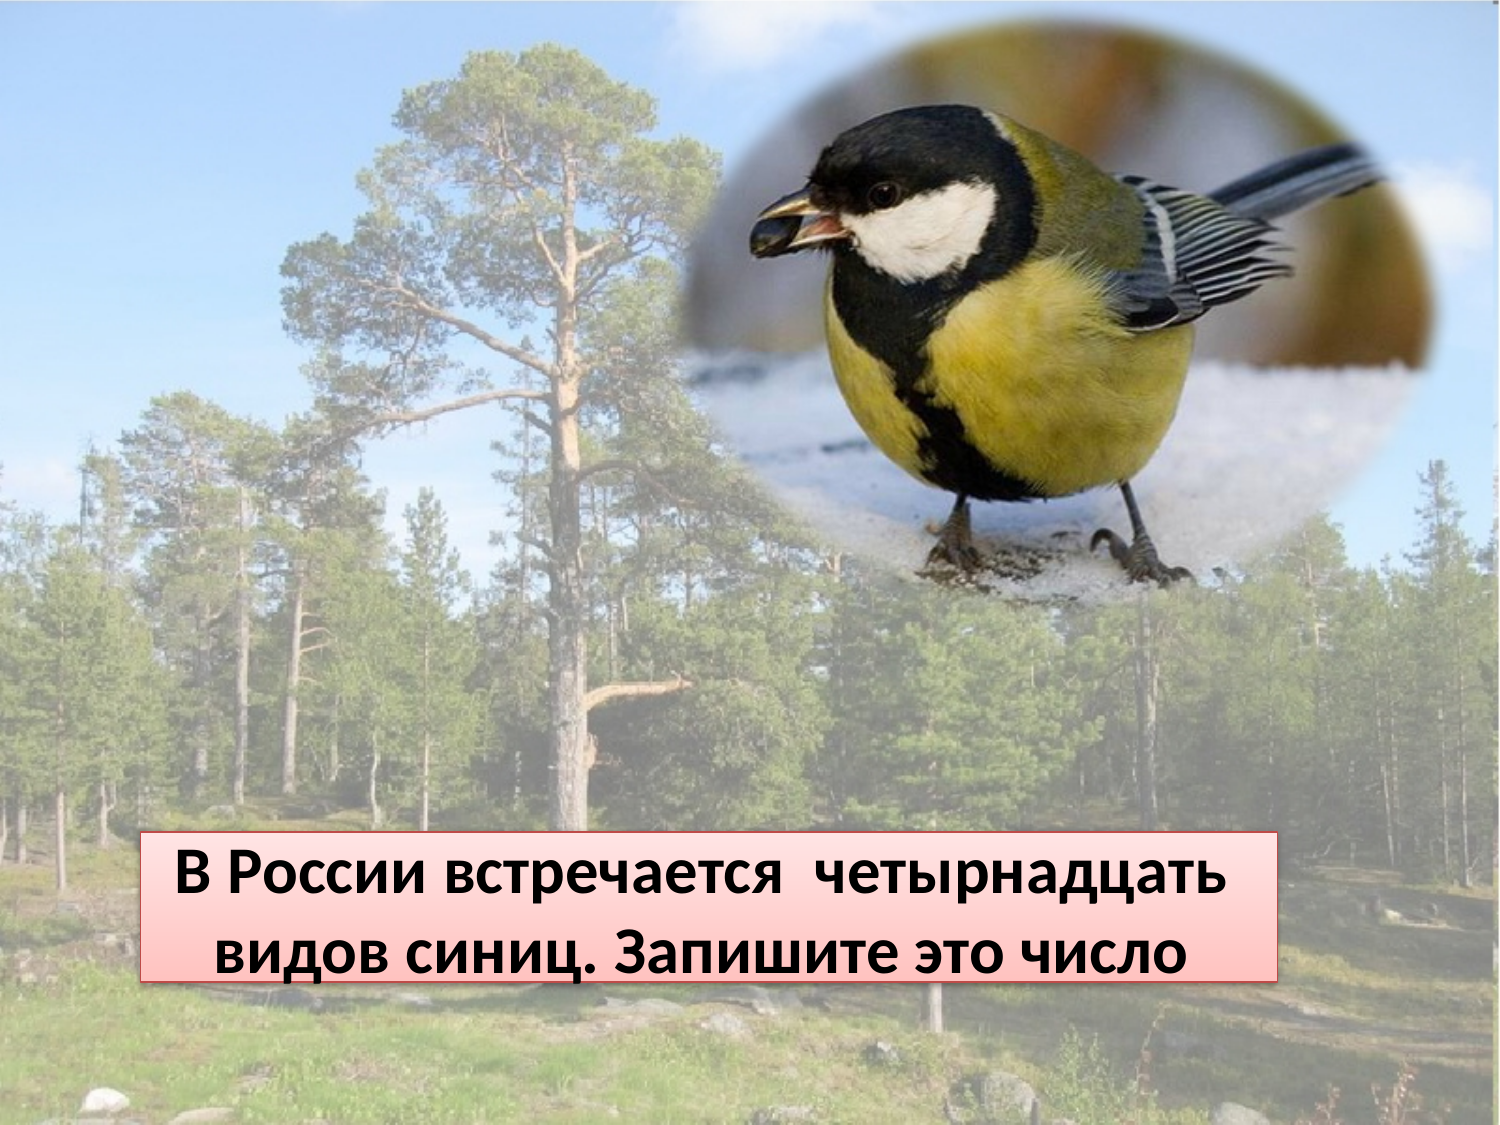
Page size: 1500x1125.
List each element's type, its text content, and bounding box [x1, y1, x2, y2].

text_box В России встречается четырнадцать видов синиц. Запишите это число [140, 831, 1278, 983]
picture [0, 0, 1500, 1125]
